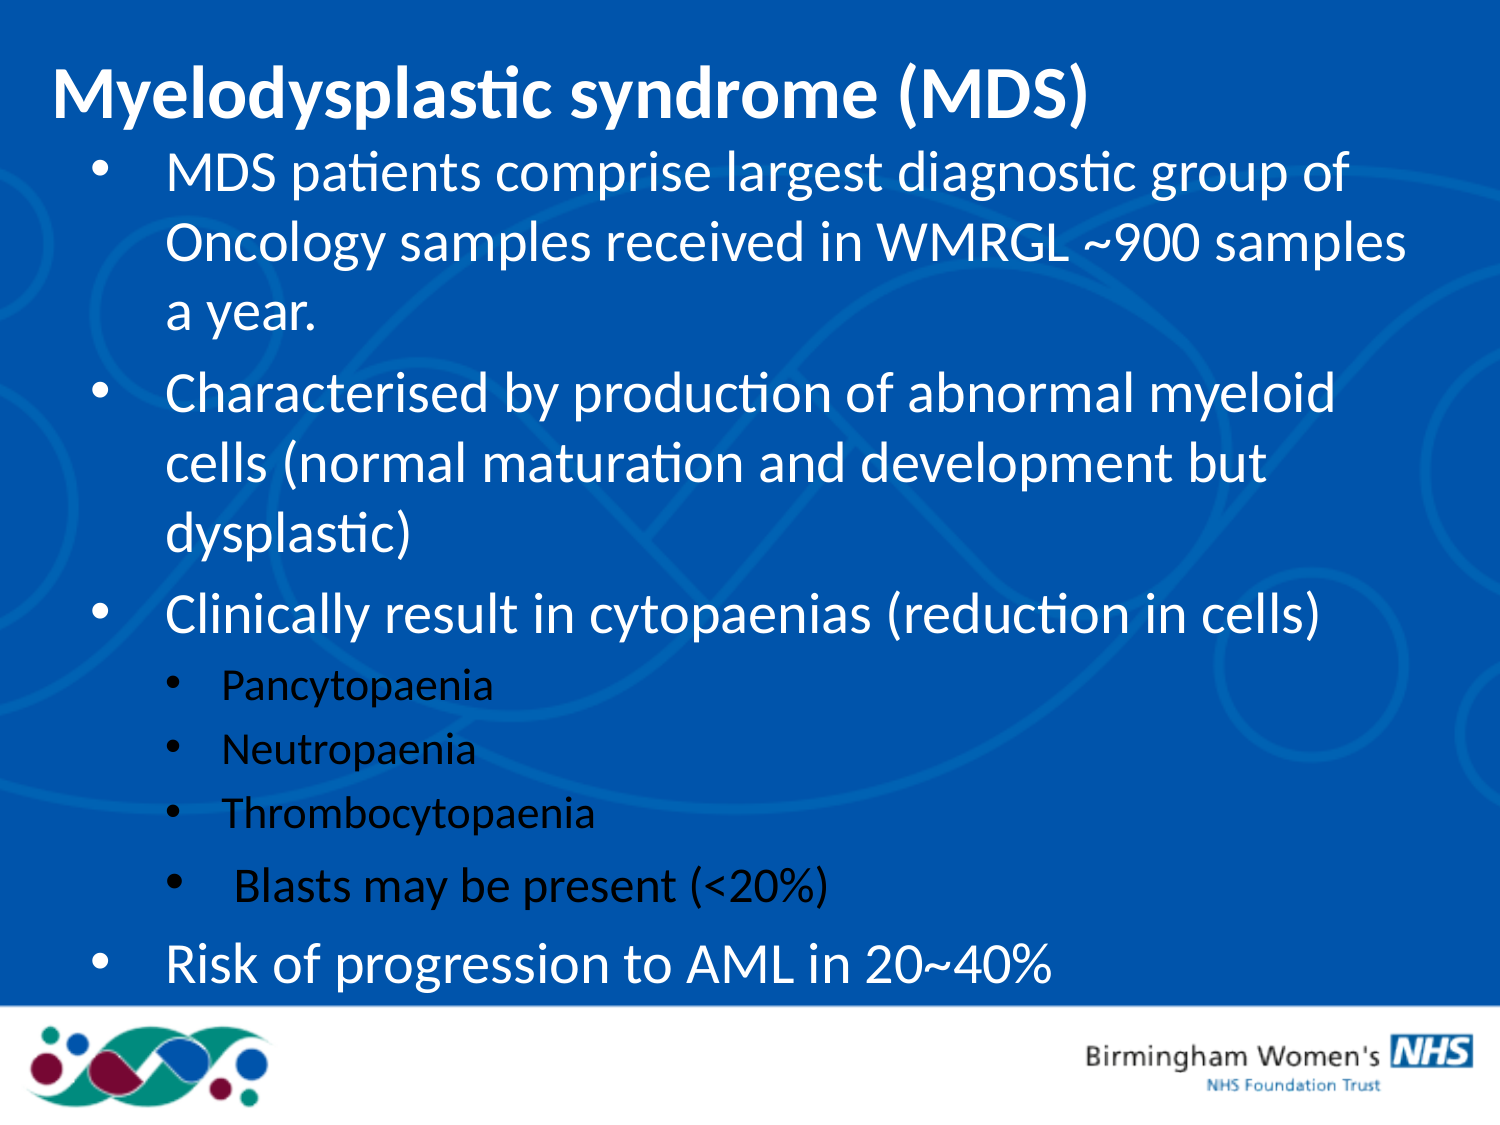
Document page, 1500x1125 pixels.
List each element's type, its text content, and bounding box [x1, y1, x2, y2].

text_box Myelodysplastic syndrome (MDS) [36, 36, 1466, 142]
text_box MDS patients comprise largest diagnostic group of Oncology samples received in WMRGL ~900 samples a year. Characterised by production of abnormal myeloid cells (normal maturation and development but dysplastic) Clinically result in cytopaenias (reduction in cells) Pancytopaenia Neutropaenia Thrombocytopaenia Blasts may be present (<20%) Risk of progression to AML in 20~40% [74, 125, 1425, 1078]
picture [0, 0, 1500, 1125]
